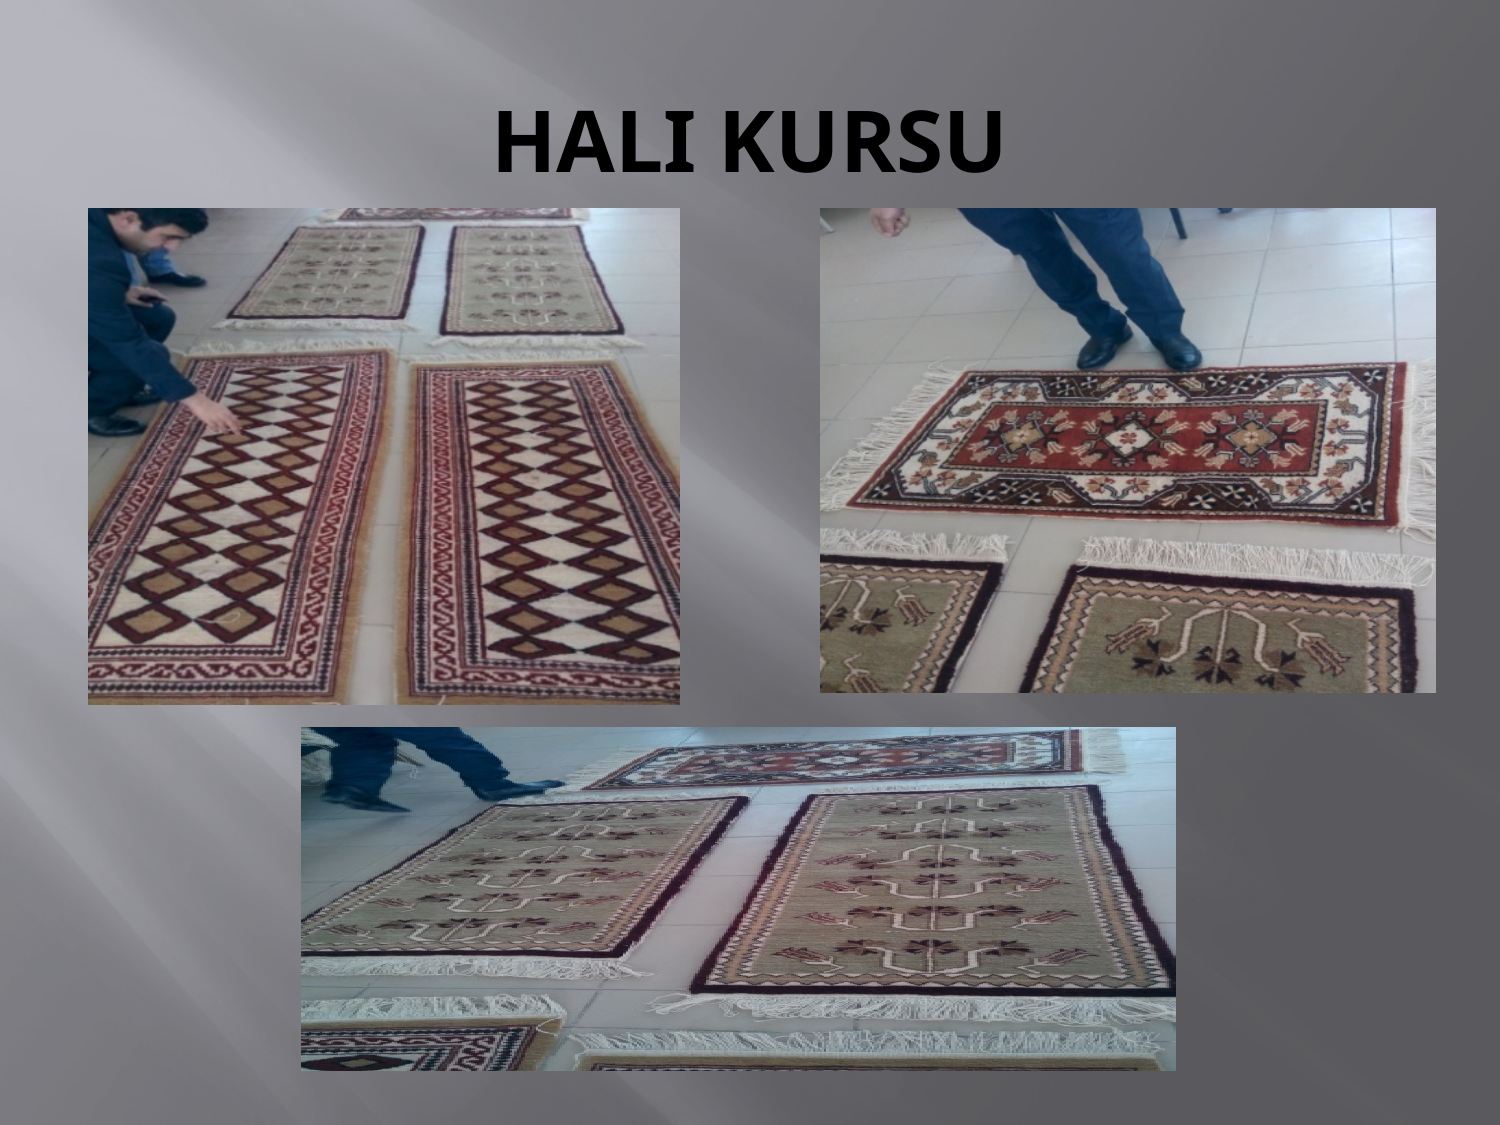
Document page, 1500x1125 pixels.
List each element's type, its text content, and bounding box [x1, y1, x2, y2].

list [88, 207, 680, 705]
title HALI KURSU [75, 45, 1425, 233]
picture [300, 727, 1176, 1071]
picture [820, 207, 1436, 693]
